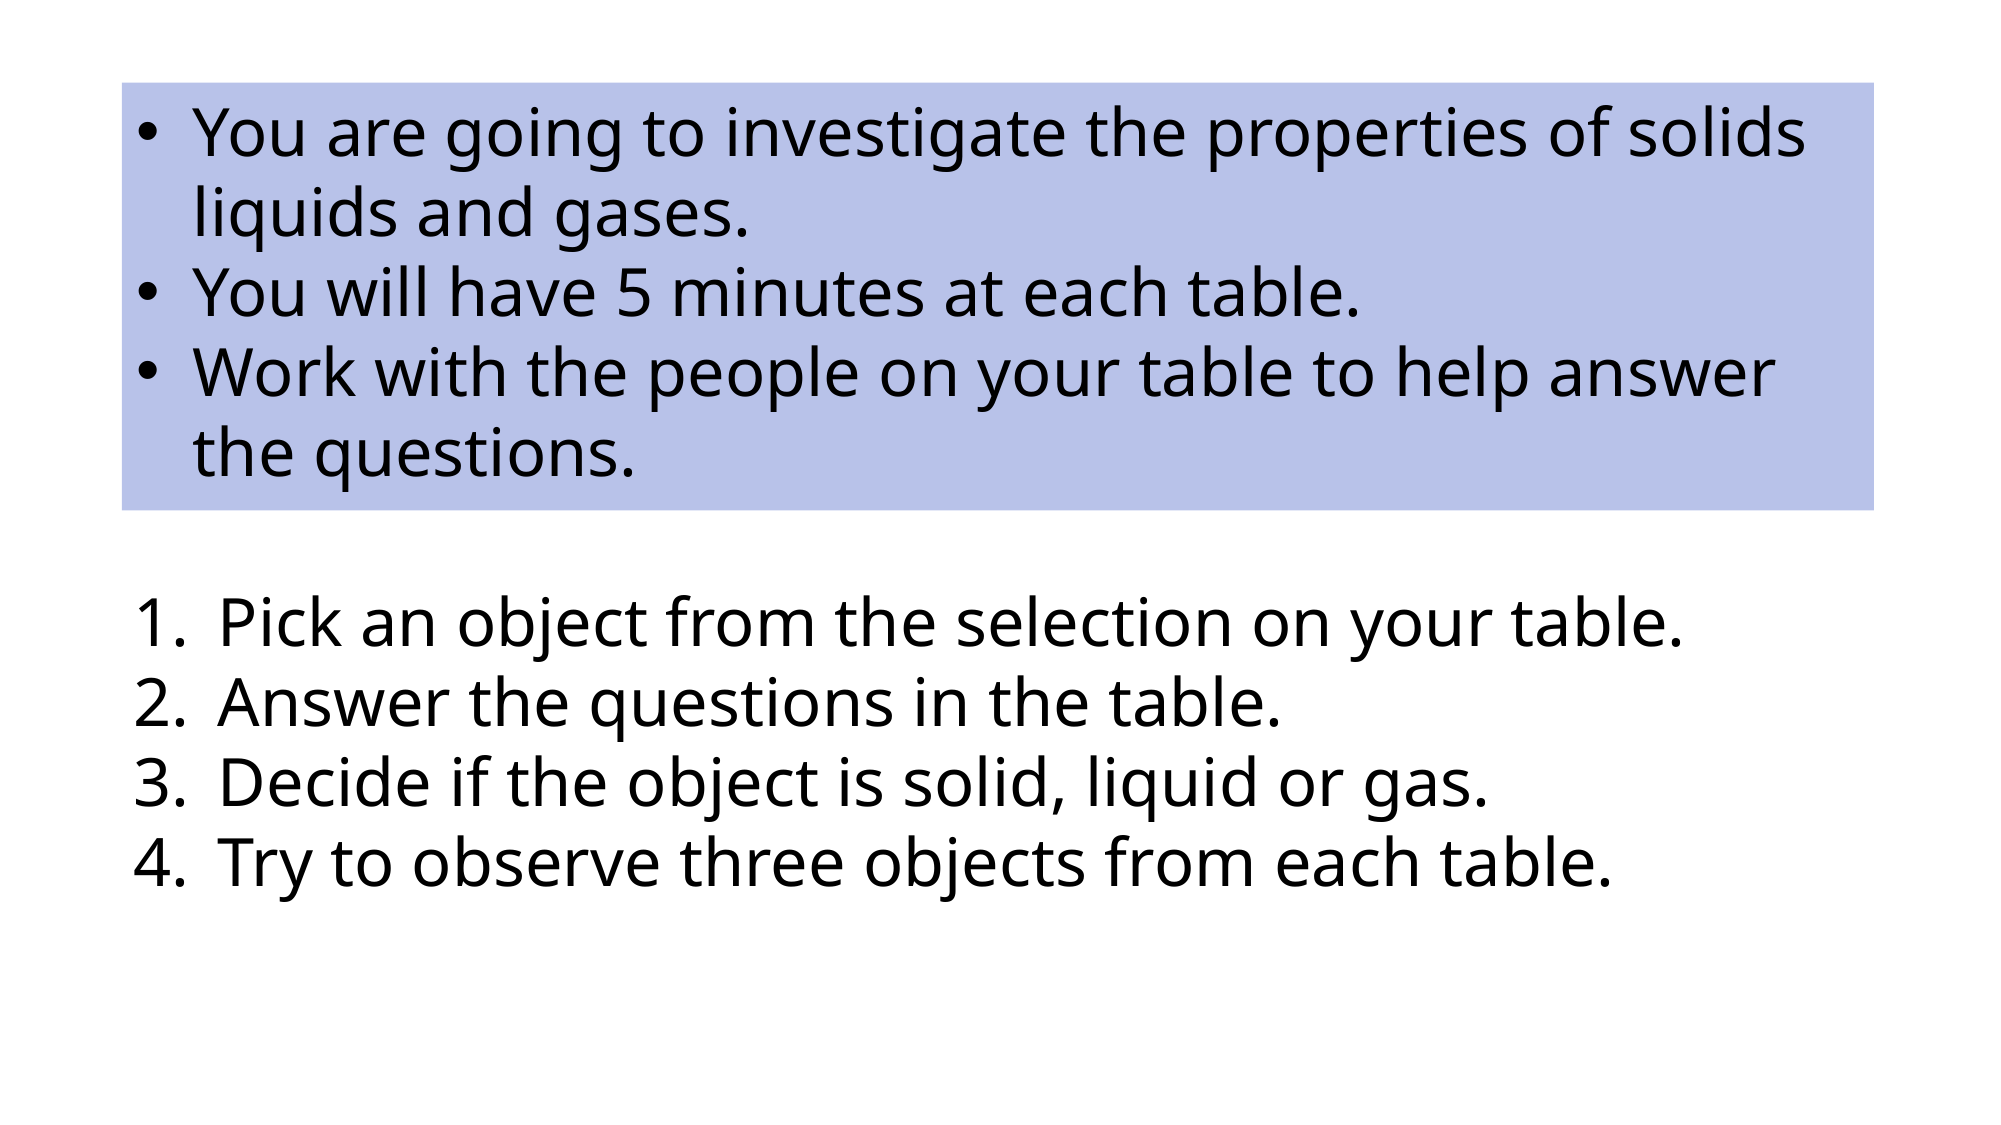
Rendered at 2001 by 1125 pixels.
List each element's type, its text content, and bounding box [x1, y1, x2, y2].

text_box You are going to investigate the properties of solids liquids and gases. You will have 5 minutes at each table. Work with the people on your table to help answer the questions. [121, 82, 1874, 511]
text_box Pick an object from the selection on your table. Answer the questions in the table. Decide if the object is solid, liquid or gas. Try to observe three objects from each table. [97, 522, 1899, 957]
